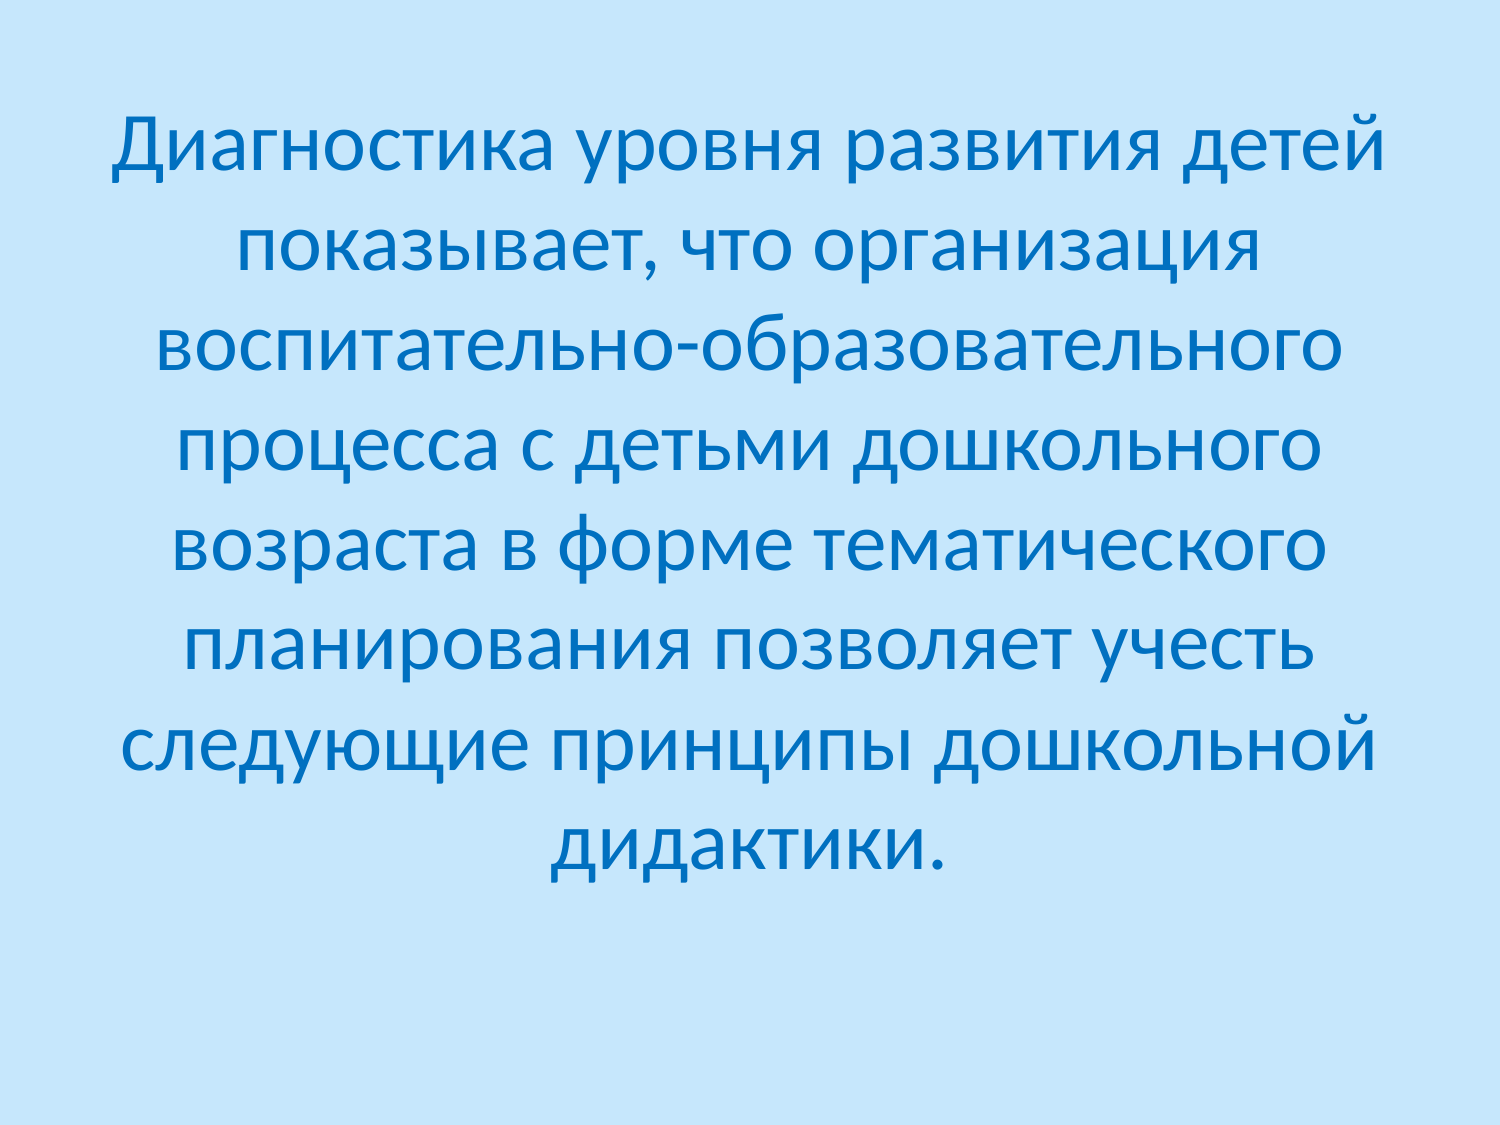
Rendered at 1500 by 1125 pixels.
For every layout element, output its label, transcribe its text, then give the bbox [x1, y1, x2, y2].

title Диагностика уровня развития детей показывает, что организация воспитательно-образовательного процесса с детьми дошкольного возраста в форме тематического планирования позволяет учесть следующие принципы дошкольной дидактики. [75, 45, 1425, 929]
